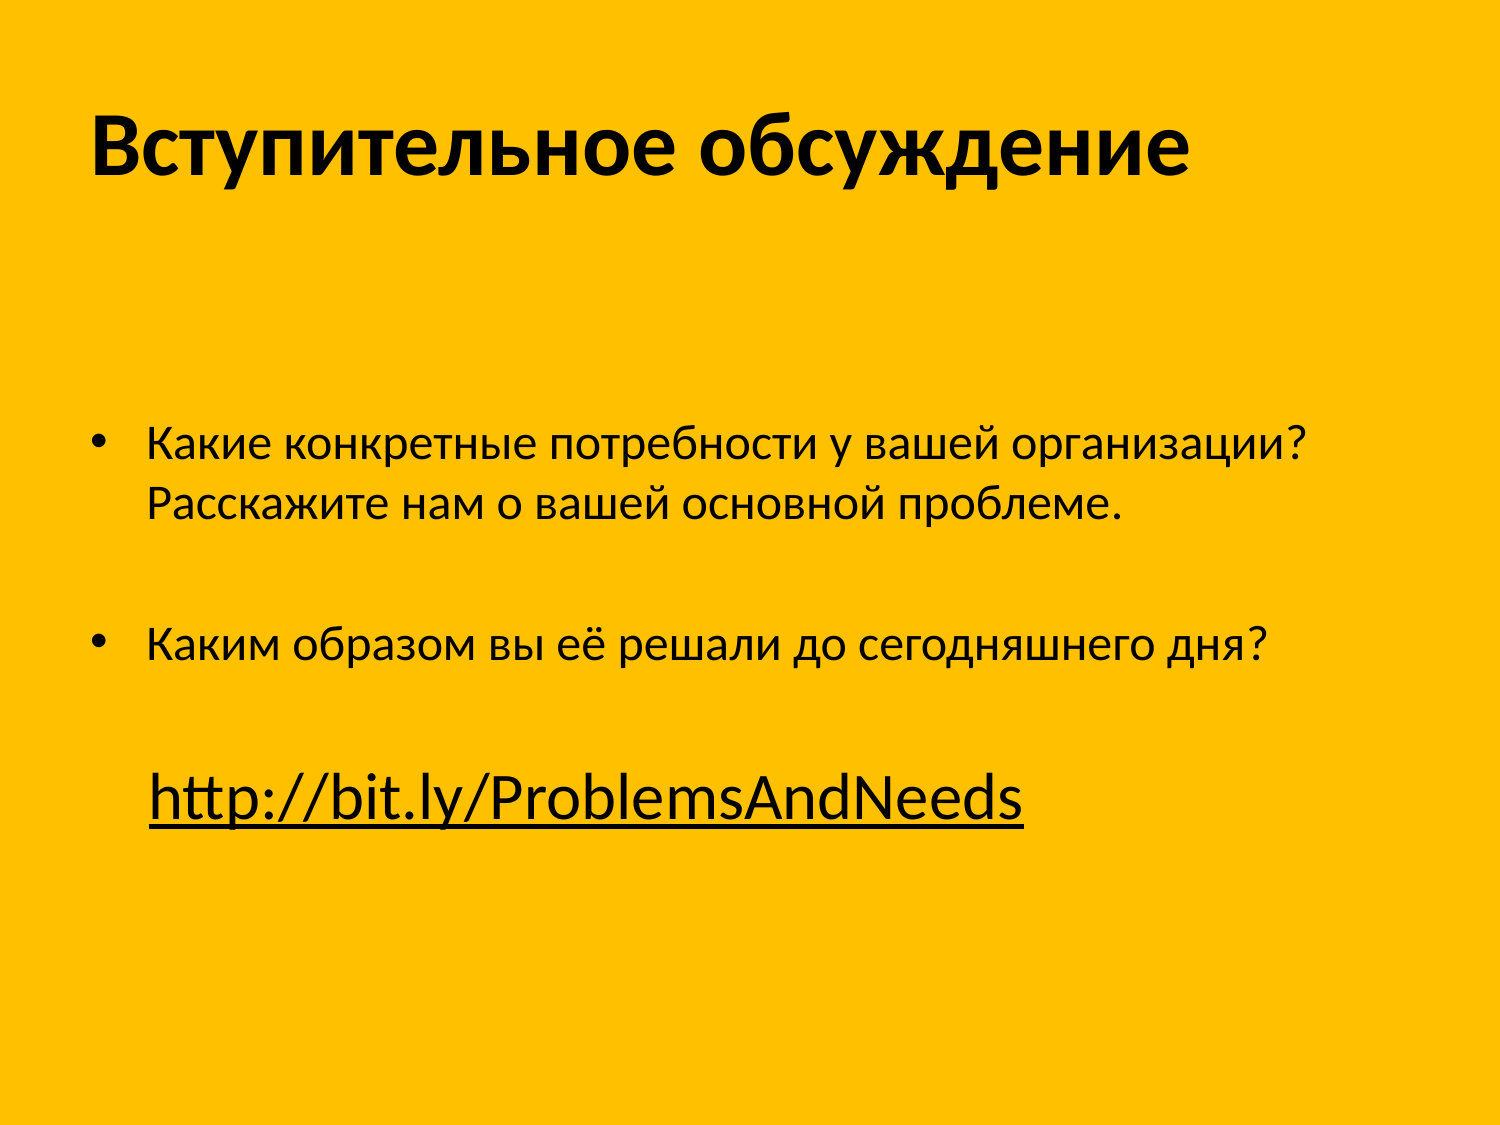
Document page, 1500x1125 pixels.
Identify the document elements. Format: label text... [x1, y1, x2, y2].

list Какие конкретные потребности у вашей организации? Расскажите нам о вашей основной проблеме. Каким образом вы её решали до сегодняшнего дня? http://bit.ly/ProblemsAndNeeds [75, 262, 1425, 1005]
title Вступительное обсуждение [75, 45, 1425, 233]
